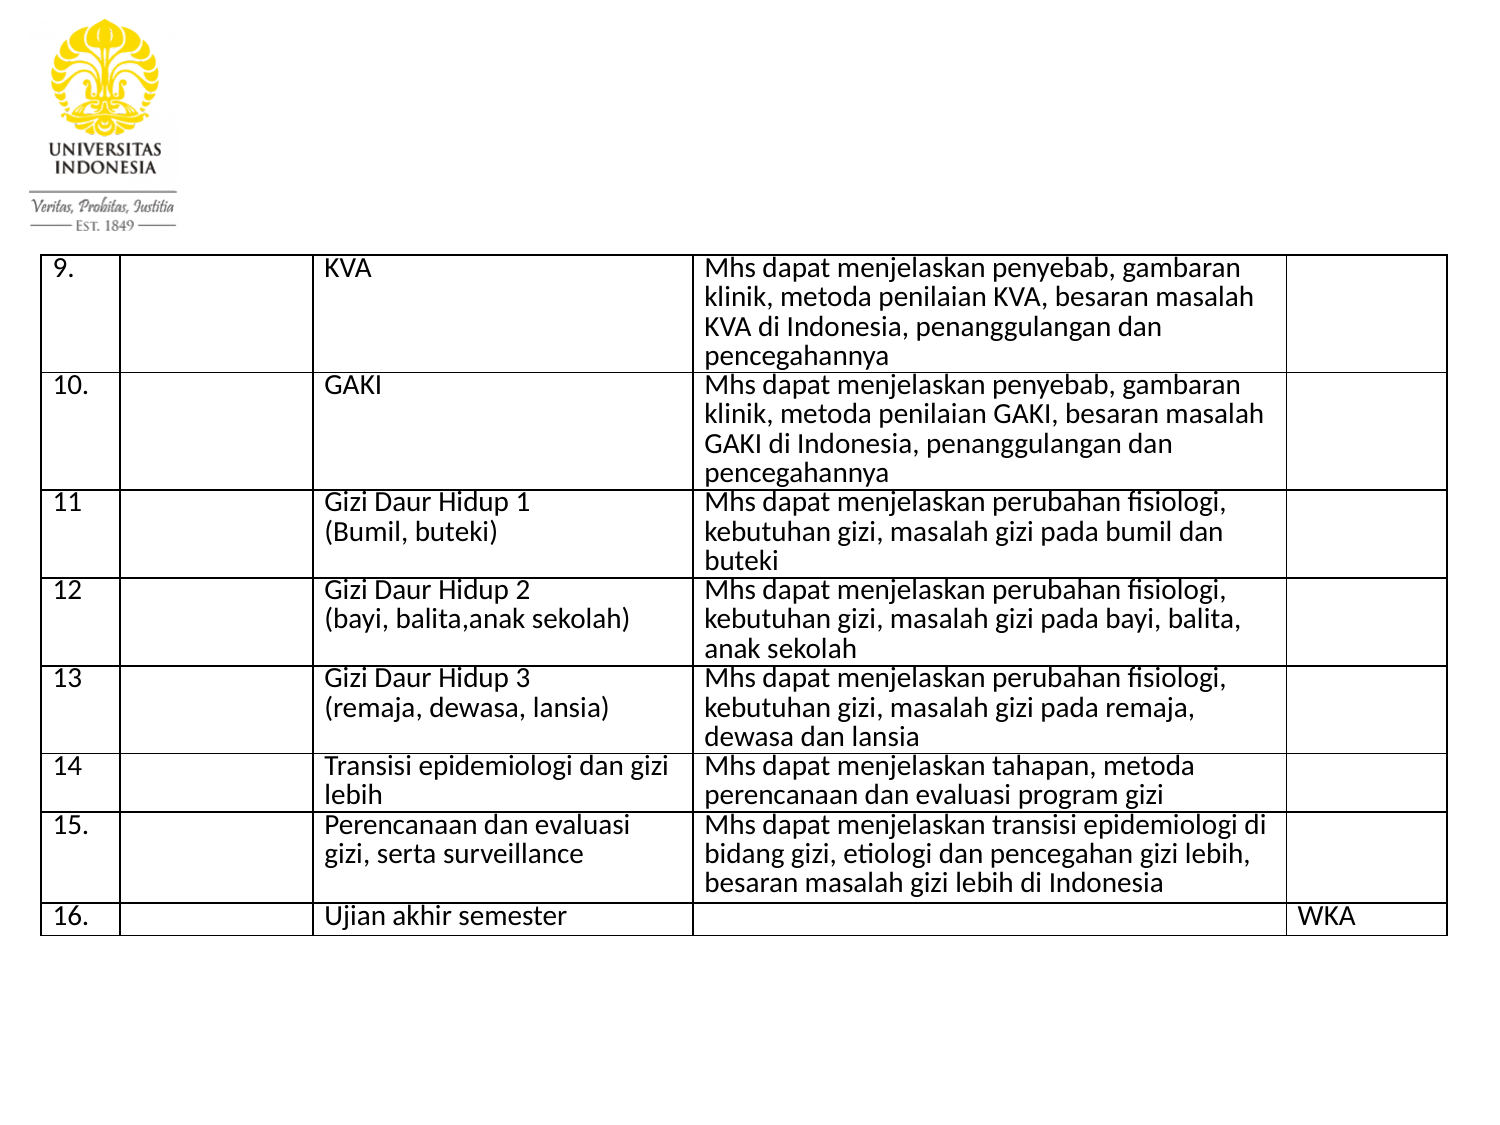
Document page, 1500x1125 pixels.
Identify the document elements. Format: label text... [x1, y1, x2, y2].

table_cell Mhs dapat menjelaskan perubahan fisiologi, kebutuhan gizi, masalah gizi pada remaja, dewasa dan lansia [694, 667, 1286, 753]
table_cell Mhs dapat menjelaskan tahapan, metoda perencanaan dan evaluasi program gizi [694, 754, 1286, 811]
table_cell Perencanaan dan evaluasi gizi, serta surveillance [314, 813, 692, 902]
table_cell [1287, 667, 1446, 753]
table_cell Gizi Daur Hidup 2 (bayi, balita,anak sekolah) [314, 579, 692, 665]
table_header [121, 256, 312, 372]
table_header KVA [314, 256, 692, 372]
table_cell 13 [42, 667, 119, 753]
picture [29, 19, 180, 231]
table_cell [1287, 491, 1446, 577]
table_cell Ujian akhir semester [314, 904, 692, 935]
table_cell 12 [42, 579, 119, 665]
table_cell [121, 754, 312, 811]
table_cell 15. [42, 813, 119, 902]
table_cell [121, 904, 312, 935]
table_cell [121, 491, 312, 577]
table_cell [1287, 754, 1446, 811]
table_cell Mhs dapat menjelaskan perubahan fisiologi, kebutuhan gizi, masalah gizi pada bayi, balita, anak sekolah [694, 579, 1286, 665]
table_cell Gizi Daur Hidup 1 (Bumil, buteki) [314, 491, 692, 577]
table_cell 14 [42, 754, 119, 811]
table_cell Mhs dapat menjelaskan perubahan fisiologi, kebutuhan gizi, masalah gizi pada bumil dan buteki [694, 491, 1286, 577]
table_cell 16. [42, 904, 119, 935]
table_cell Transisi epidemiologi dan gizi lebih [314, 754, 692, 811]
table_cell [1287, 373, 1446, 489]
table_cell [121, 813, 312, 902]
table_cell [694, 904, 1286, 935]
table_cell [121, 579, 312, 665]
table_cell [121, 667, 312, 753]
table_cell Mhs dapat menjelaskan penyebab, gambaran klinik, metoda penilaian GAKI, besaran masalah GAKI di Indonesia, penanggulangan dan pencegahannya [694, 373, 1286, 489]
table_header [1287, 256, 1446, 372]
table_cell [121, 373, 312, 489]
table_cell WKA [1287, 904, 1446, 935]
table_header 9. [42, 256, 119, 372]
table_cell Mhs dapat menjelaskan transisi epidemiologi di bidang gizi, etiologi dan pencegahan gizi lebih, besaran masalah gizi lebih di Indonesia [694, 813, 1286, 902]
table_cell [1287, 813, 1446, 902]
table_cell Gizi Daur Hidup 3 (remaja, dewasa, lansia) [314, 667, 692, 753]
table_cell [1287, 579, 1446, 665]
table_cell GAKI [314, 373, 692, 489]
table_header Mhs dapat menjelaskan penyebab, gambaran klinik, metoda penilaian KVA, besaran masalah KVA di Indonesia, penanggulangan dan pencegahannya [694, 256, 1286, 372]
table_cell 10. [42, 373, 119, 489]
table_cell 11 [42, 491, 119, 577]
